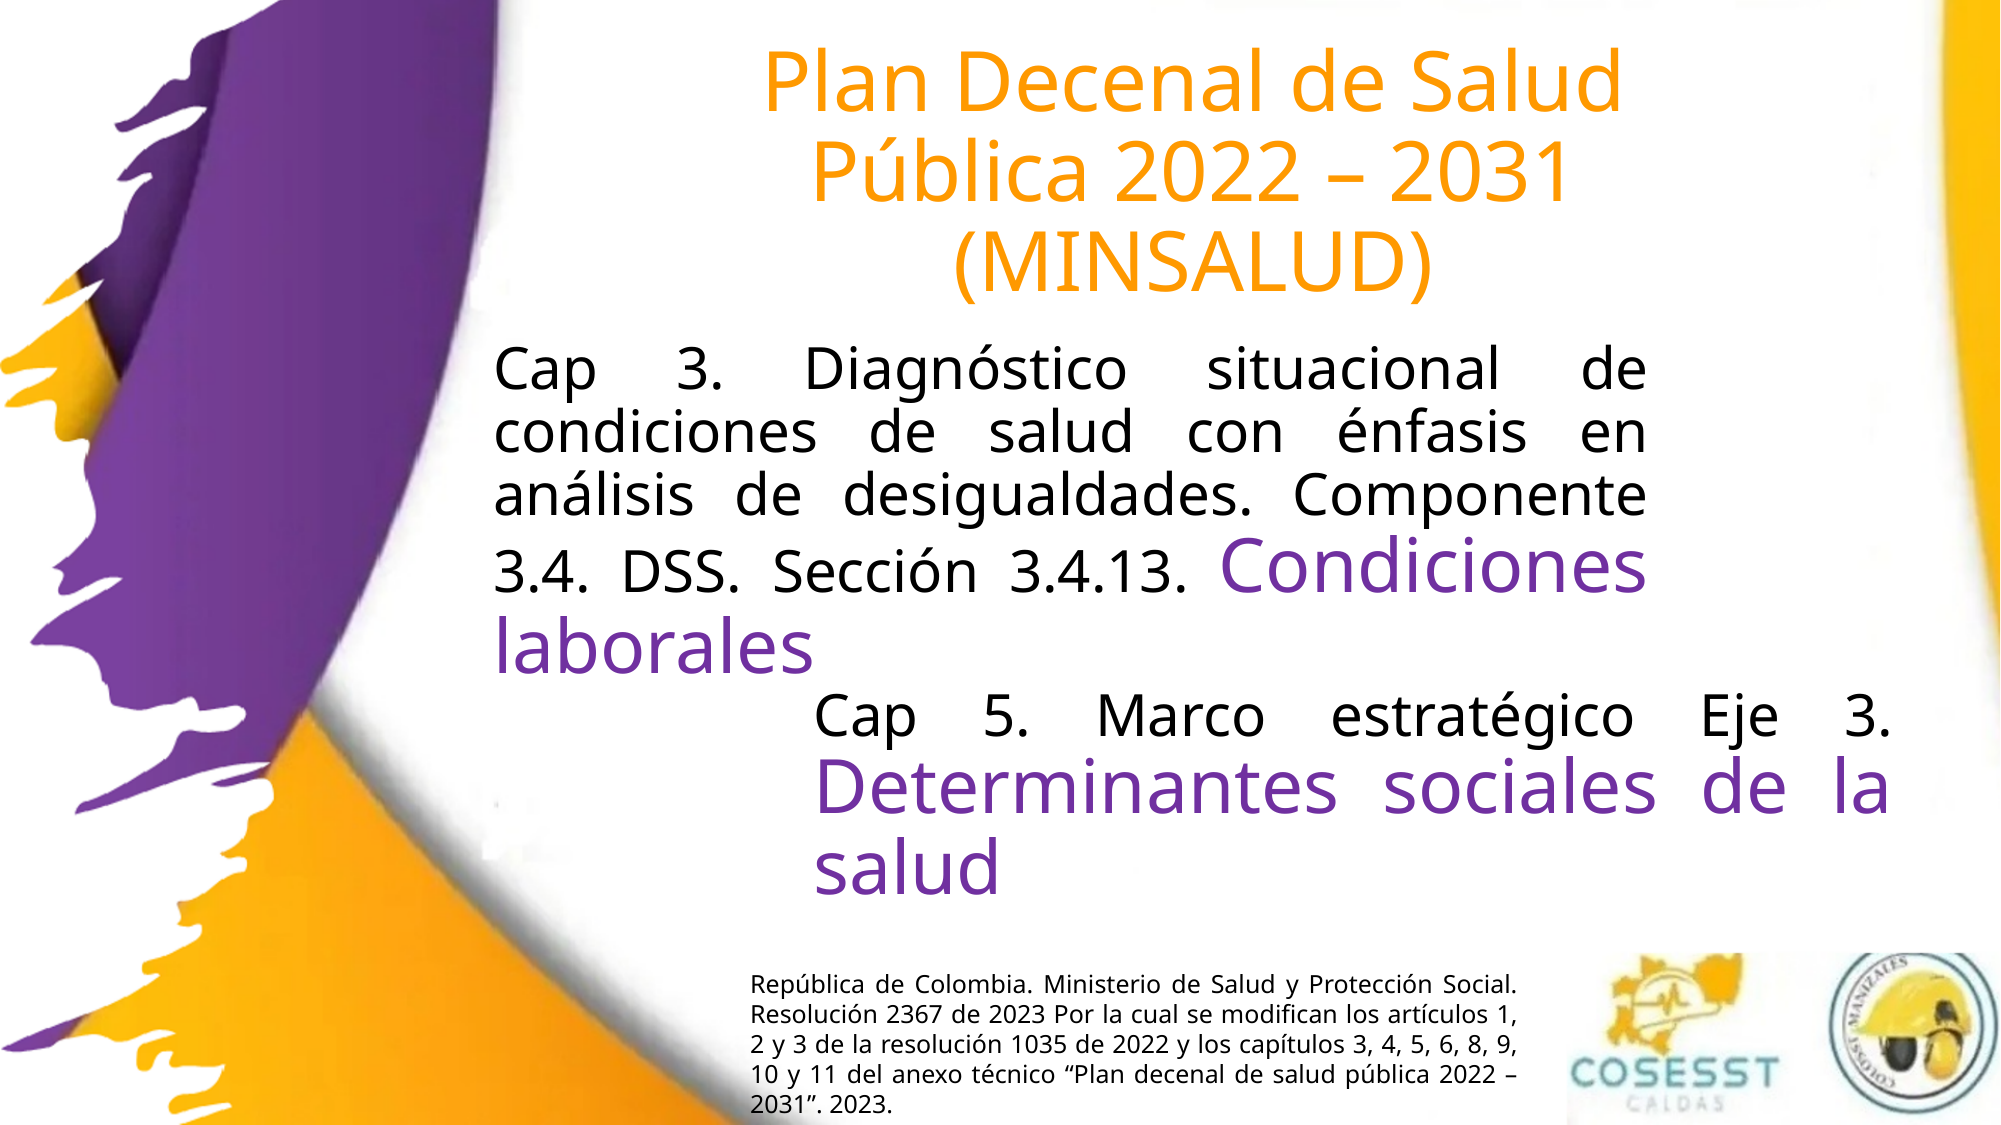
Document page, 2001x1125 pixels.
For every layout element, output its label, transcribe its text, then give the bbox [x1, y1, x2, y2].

picture [0, 0, 2001, 1125]
text_box Plan Decenal de Salud Pública 2022 – 2031 (MINSALUD) [668, 33, 1720, 316]
text_box Cap 5. Marco estratégico Eje 3. Determinantes sociales de la salud [798, 713, 1908, 884]
text_box Cap 3. Diagnóstico situacional de condiciones de salud con énfasis en análisis de desigualdades. Componente 3.4. DSS. Sección 3.4.13. Condiciones laborales [478, 331, 1664, 697]
text_box República de Colombia. Ministerio de Salud y Protección Social. Resolución 2367 de 2023 Por la cual se modifican los artículos 1, 2 y 3 de la resolución 1035 de 2022 y los capítulos 3, 4, 5, 6, 8, 9, 10 y 11 del anexo técnico “Plan decenal de salud pública 2022 – 2031”. 2023. [735, 960, 1534, 1125]
